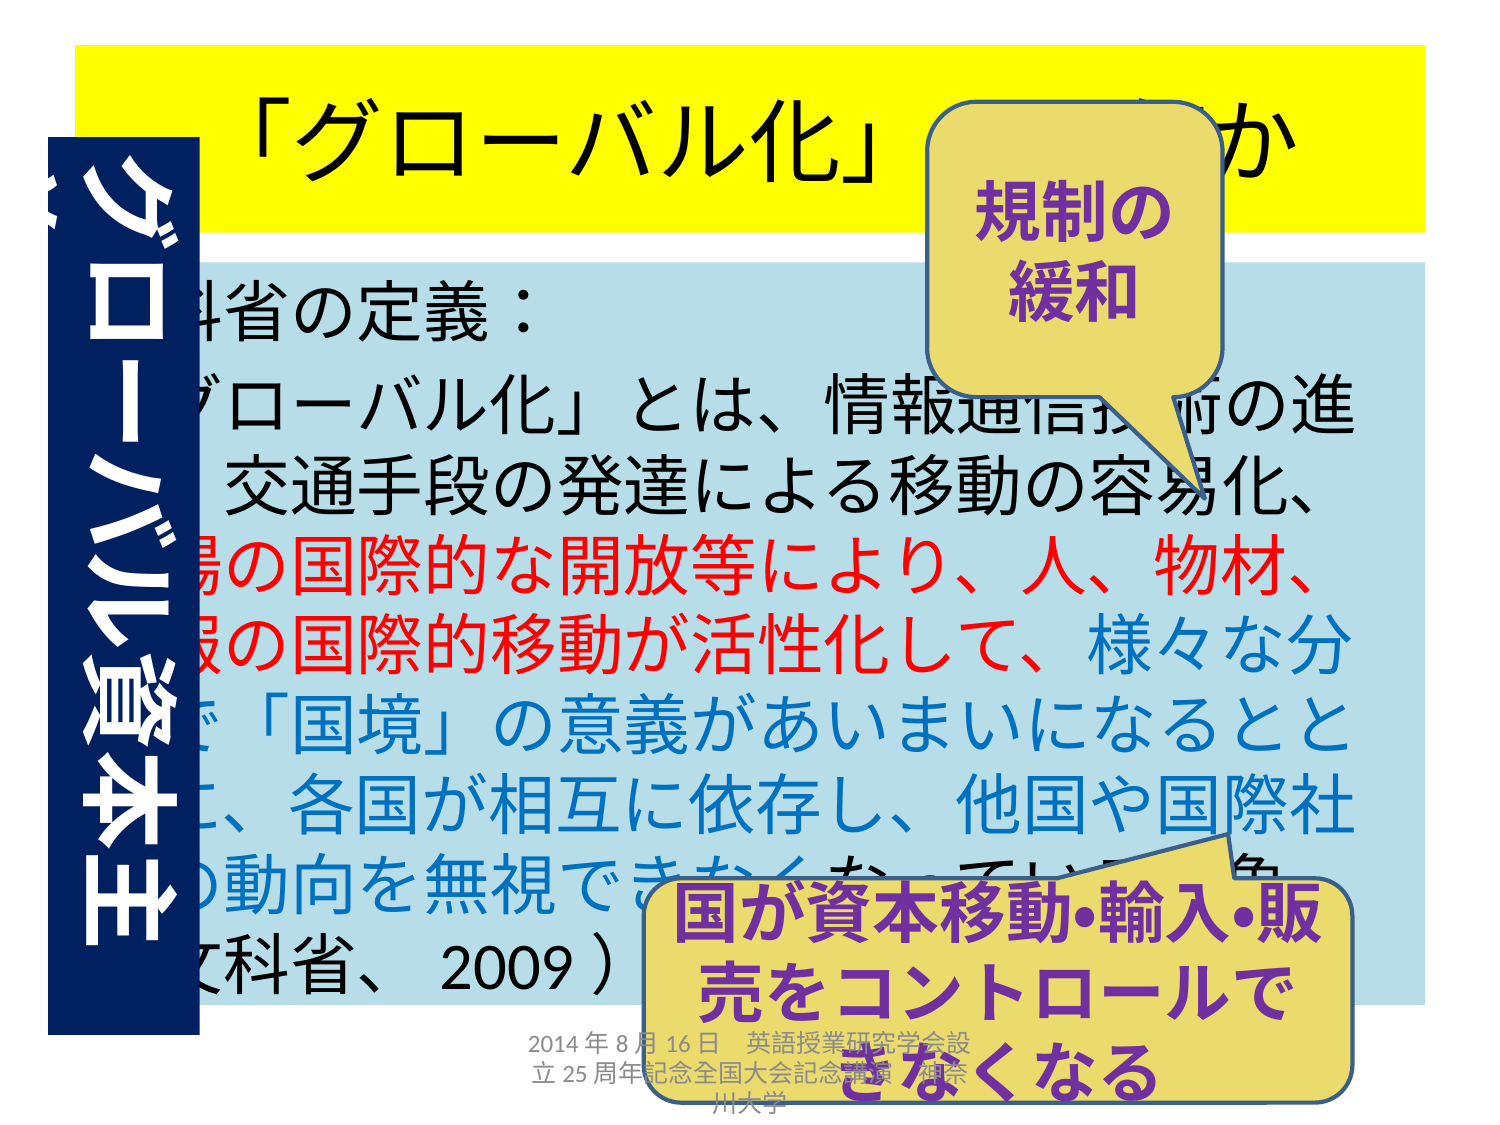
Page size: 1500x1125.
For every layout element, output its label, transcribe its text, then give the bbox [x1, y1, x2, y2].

text_box 規制の緩和 [925, 99, 1225, 501]
list 文科省の定義： 「グローバル化」とは、情報通信技術の進展、交通手段の発達による移動の容易化、市場の国際的な開放等により、人、物材、情報の国際的移動が活性化して、様々な分野で「国境」の意義があいまいになるとともに、各国が相互に依存し、他国や国際社会の動向を無視できなくなっている現象（文科省、2009） [200, 262, 1425, 1005]
text_box 国が資本移動・輸入・販売をコントロールできなくなる [641, 832, 1355, 1105]
title 「グローバル化」とは何か [75, 45, 1425, 233]
text_box グローバル資本主義 [48, 137, 200, 1035]
footer 2014年8月16日 英語授業研究学会設立25周年記念全国大会記念講演 神奈川大学 [512, 1042, 988, 1103]
